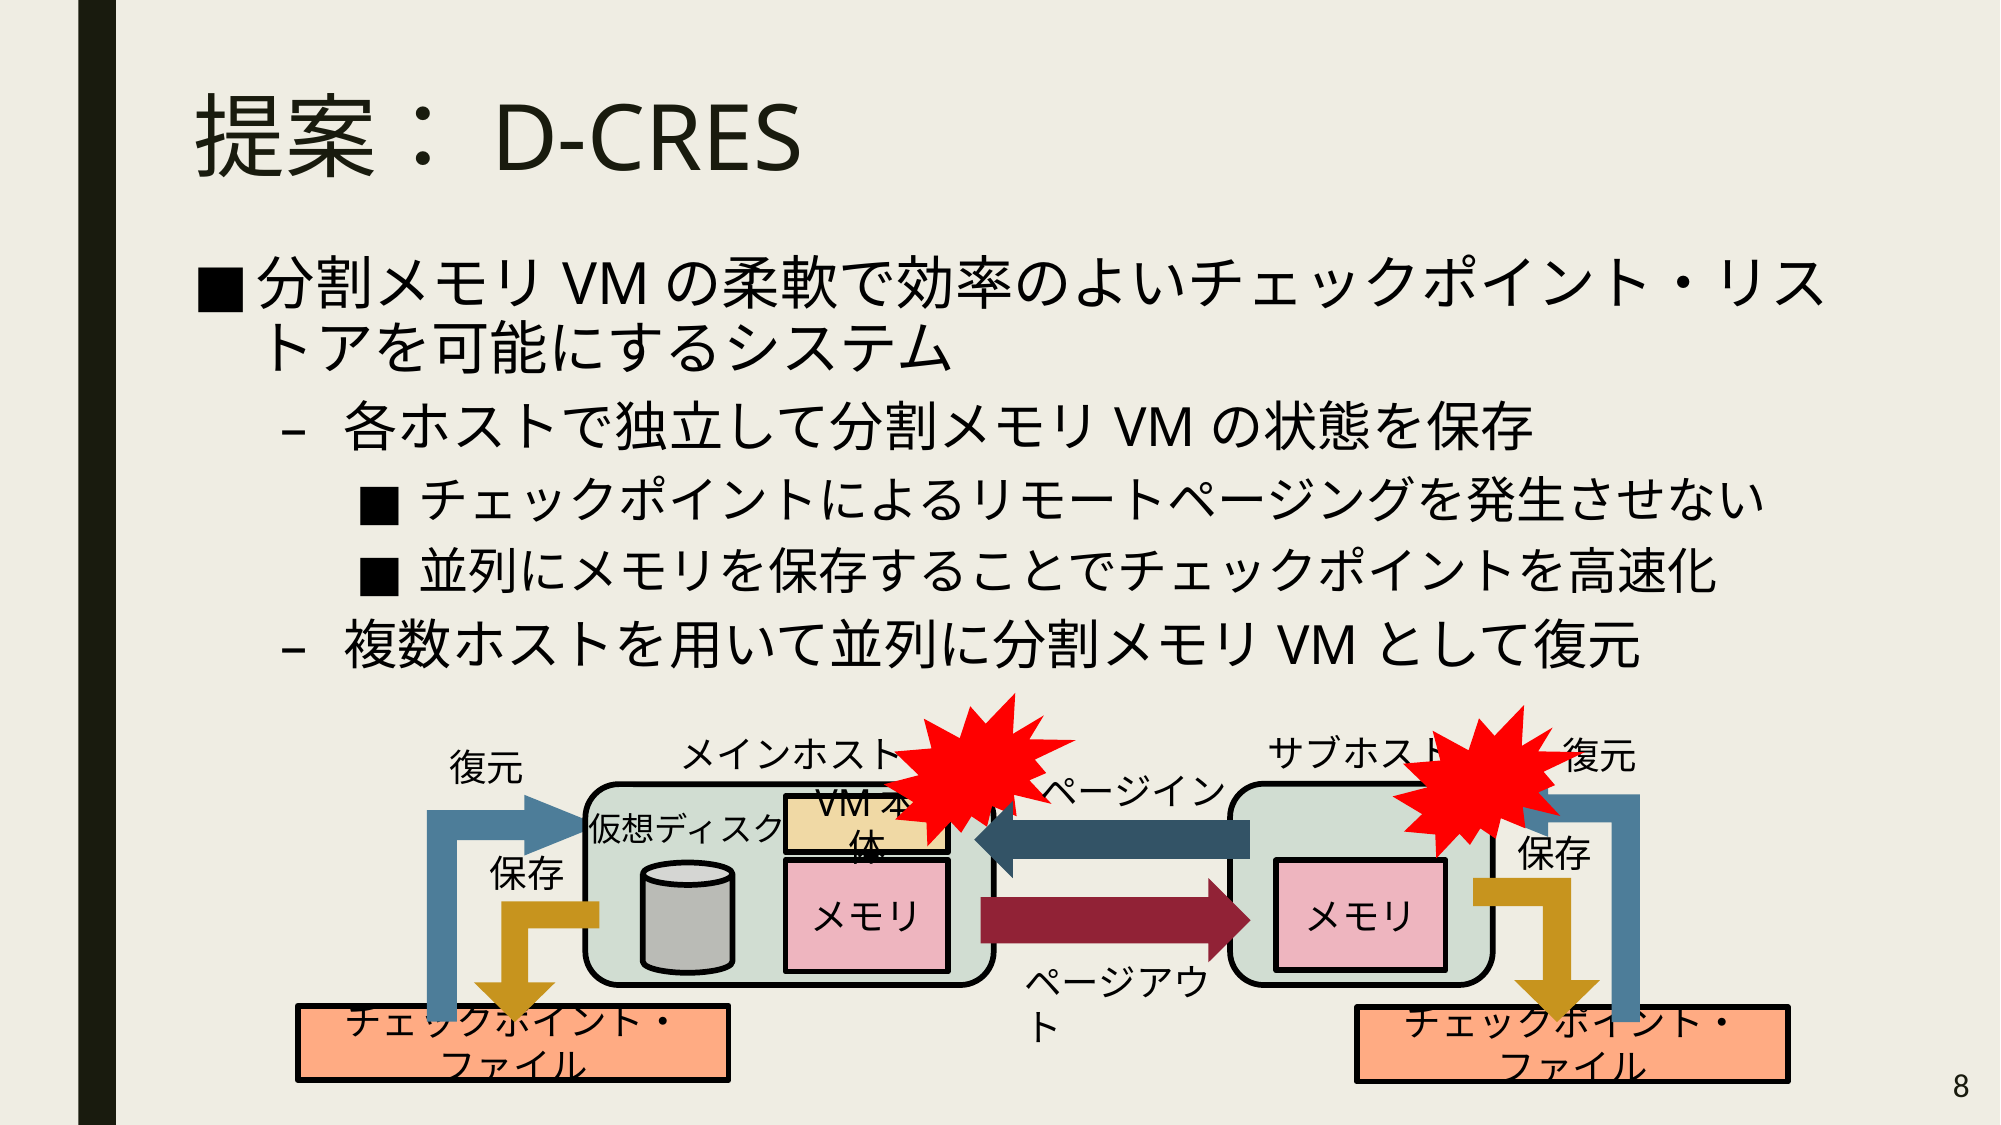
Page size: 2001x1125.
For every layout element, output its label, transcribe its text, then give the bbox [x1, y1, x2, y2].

text_box 仮想ディスク [573, 800, 801, 856]
text_box [639, 859, 736, 976]
text_box VM本体 [783, 793, 951, 855]
text_box [1227, 783, 1496, 988]
text_box メインホスト [664, 723, 920, 781]
title 提案：D-CRES [178, 57, 1891, 225]
table_header [647, 866, 728, 882]
text_box チェックポイント・ファイル [1354, 1045, 1791, 1084]
text_box 復元 [434, 736, 540, 797]
text_box [582, 821, 997, 988]
text_box [1525, 791, 1643, 1026]
text_box ページイン [1025, 761, 1256, 821]
text_box [971, 798, 1253, 881]
text_box 復元 [1547, 724, 1653, 785]
text_box メモリ [1273, 857, 1448, 973]
text_box [977, 875, 1254, 951]
text_box 保存 [474, 842, 580, 903]
text_box 保存 [1502, 823, 1608, 883]
text_box [471, 898, 603, 1026]
text_box [587, 781, 891, 800]
text_box [880, 690, 1079, 850]
slide_number 8 [1722, 1050, 1985, 1118]
list 分割メモリVMの柔軟で効率のよいチェックポイント・リストアを可能にするシステム 各ホストで独立して分割メモリVMの状態を保存 チェックポイントによるリモートページングを発生させない 並列にメモリを保存することでチェックポイントを高速化 複数ホストを用いて並列に分割メモリVMとして復元 [178, 244, 1891, 1045]
text_box ページアウト [1009, 951, 1257, 1056]
text_box [423, 792, 573, 1025]
text_box [1389, 702, 1588, 862]
text_box メモリ [783, 857, 951, 974]
text_box チェックポイント・ファイル [295, 1003, 731, 1083]
text_box [1470, 875, 1603, 1025]
text_box サブホスト [1252, 723, 1470, 783]
